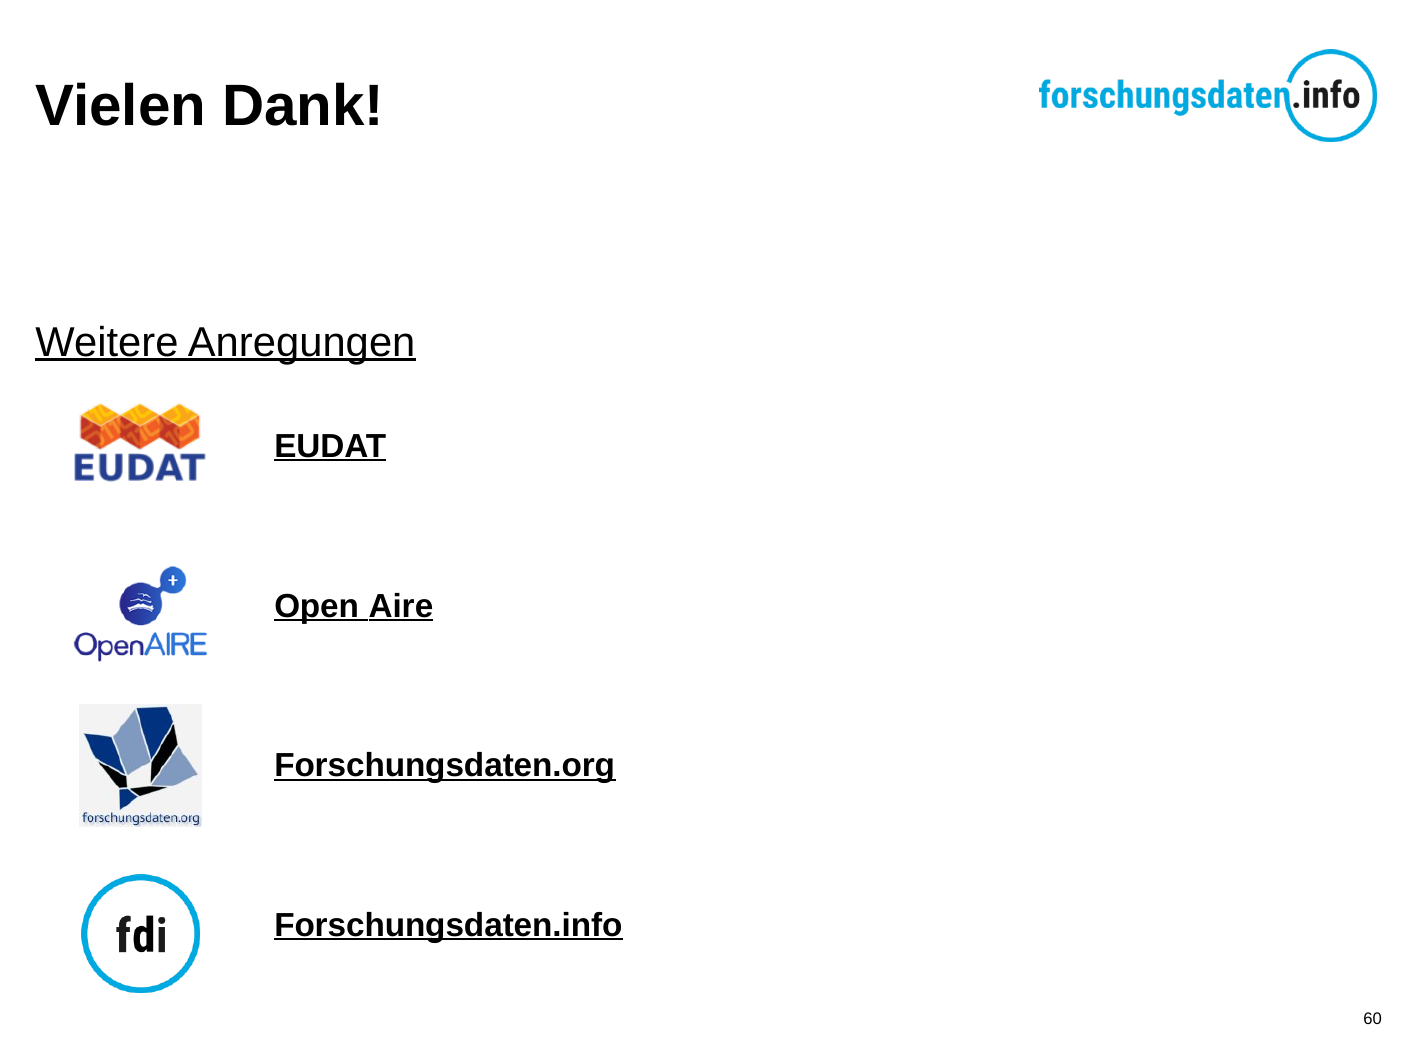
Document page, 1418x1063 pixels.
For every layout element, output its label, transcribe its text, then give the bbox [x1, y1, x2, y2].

picture [1342, 107, 1377, 142]
picture [81, 944, 127, 993]
picture [78, 703, 202, 828]
picture [81, 873, 137, 923]
picture [1339, 49, 1377, 84]
picture [1058, 93, 1062, 103]
slide_number 60 [1015, 1003, 1382, 1028]
list Weitere Anregungen EUDAT Open Aire Forschungsdaten.org Forschungsdaten.info [35, 289, 1382, 934]
picture [1039, 49, 1372, 142]
picture [88, 881, 194, 987]
picture [73, 401, 208, 483]
picture [72, 566, 208, 662]
picture [155, 948, 200, 993]
title Vielen Dank! [35, 76, 1052, 254]
picture [145, 873, 200, 920]
